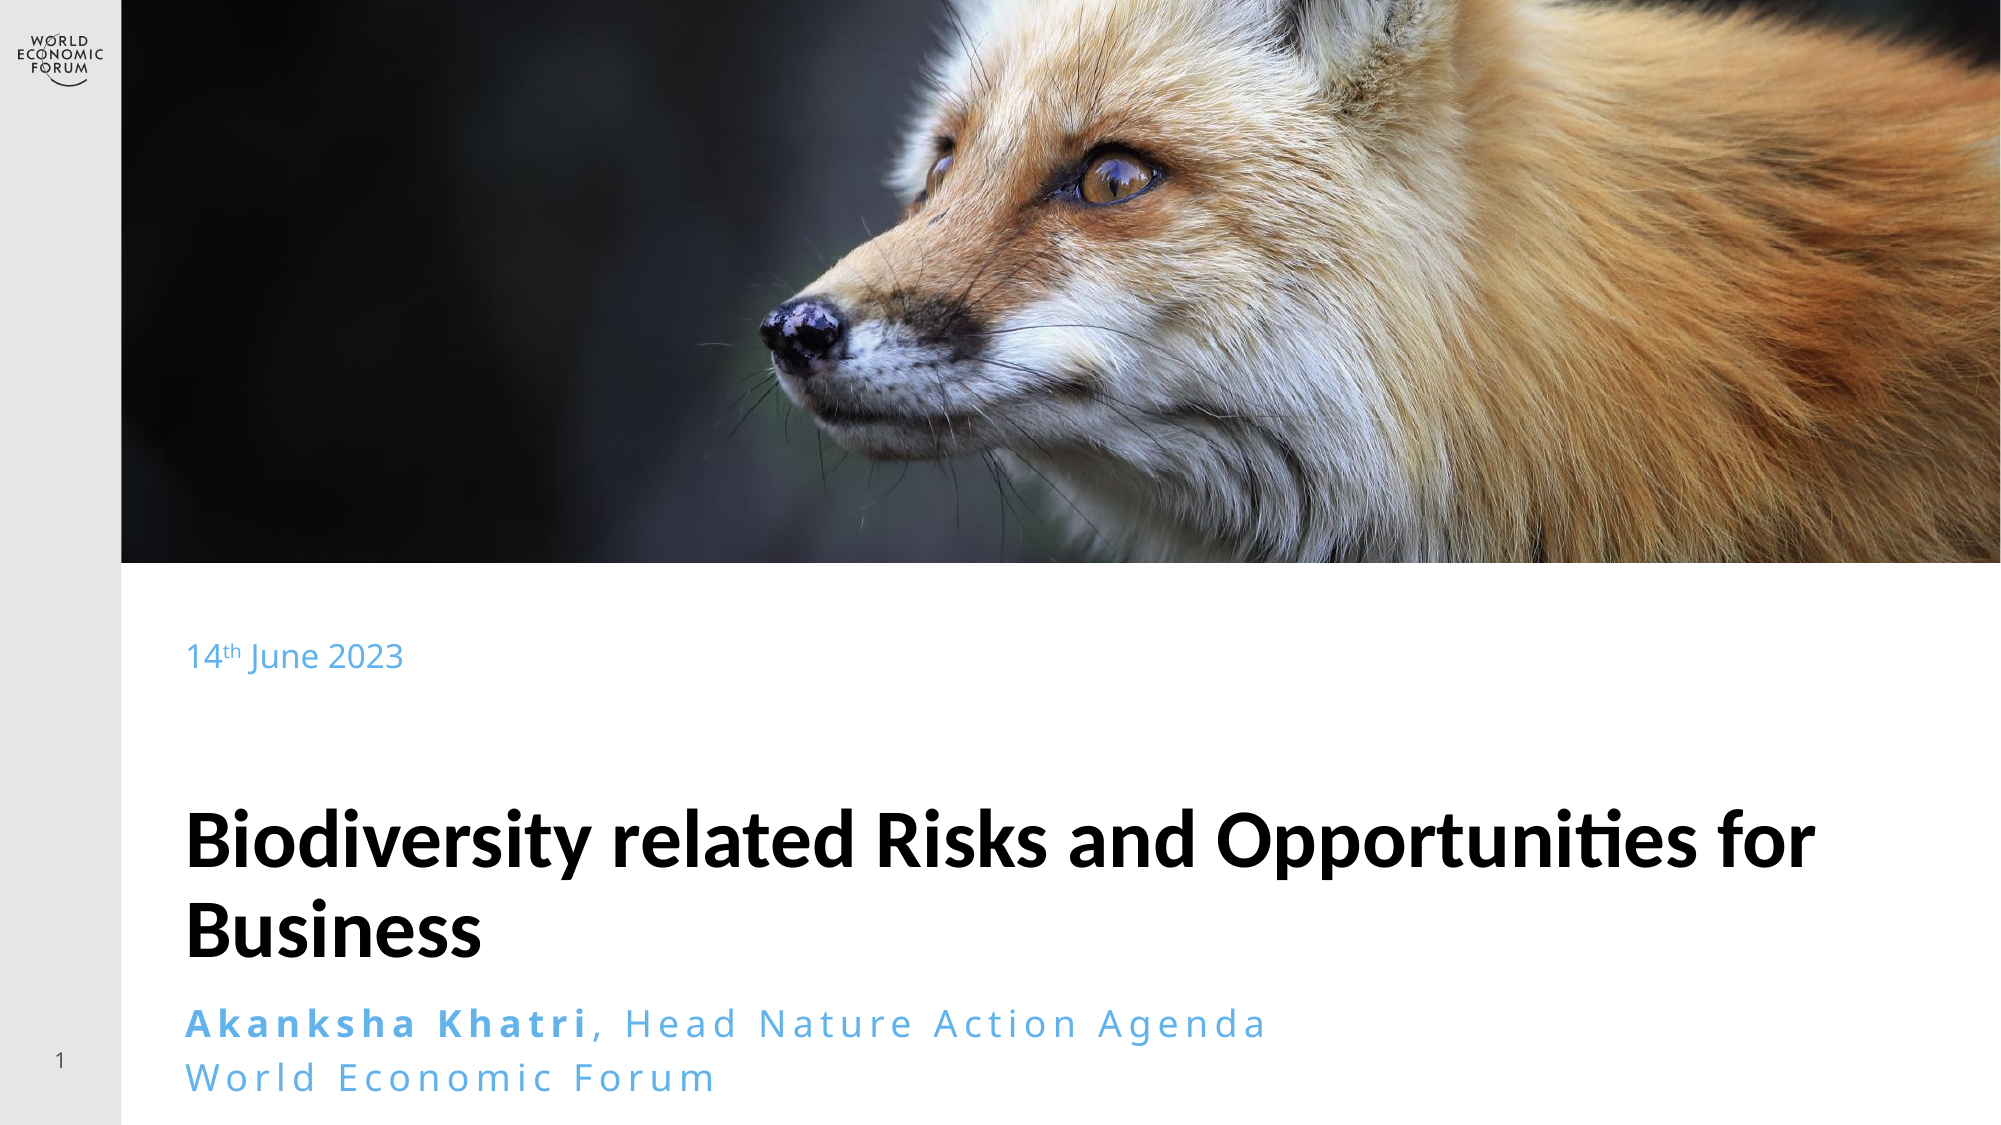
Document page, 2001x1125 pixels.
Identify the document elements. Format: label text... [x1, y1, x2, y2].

list 14th June 2023 [184, 627, 600, 698]
list Akanksha Khatri, Head Nature Action Agenda World Economic Forum [184, 991, 1936, 1065]
picture [18, 33, 103, 87]
picture [121, 0, 2001, 563]
slide_number 1 [36, 1046, 85, 1077]
title Biodiversity related Risks and Opportunities for Business [184, 734, 1936, 976]
